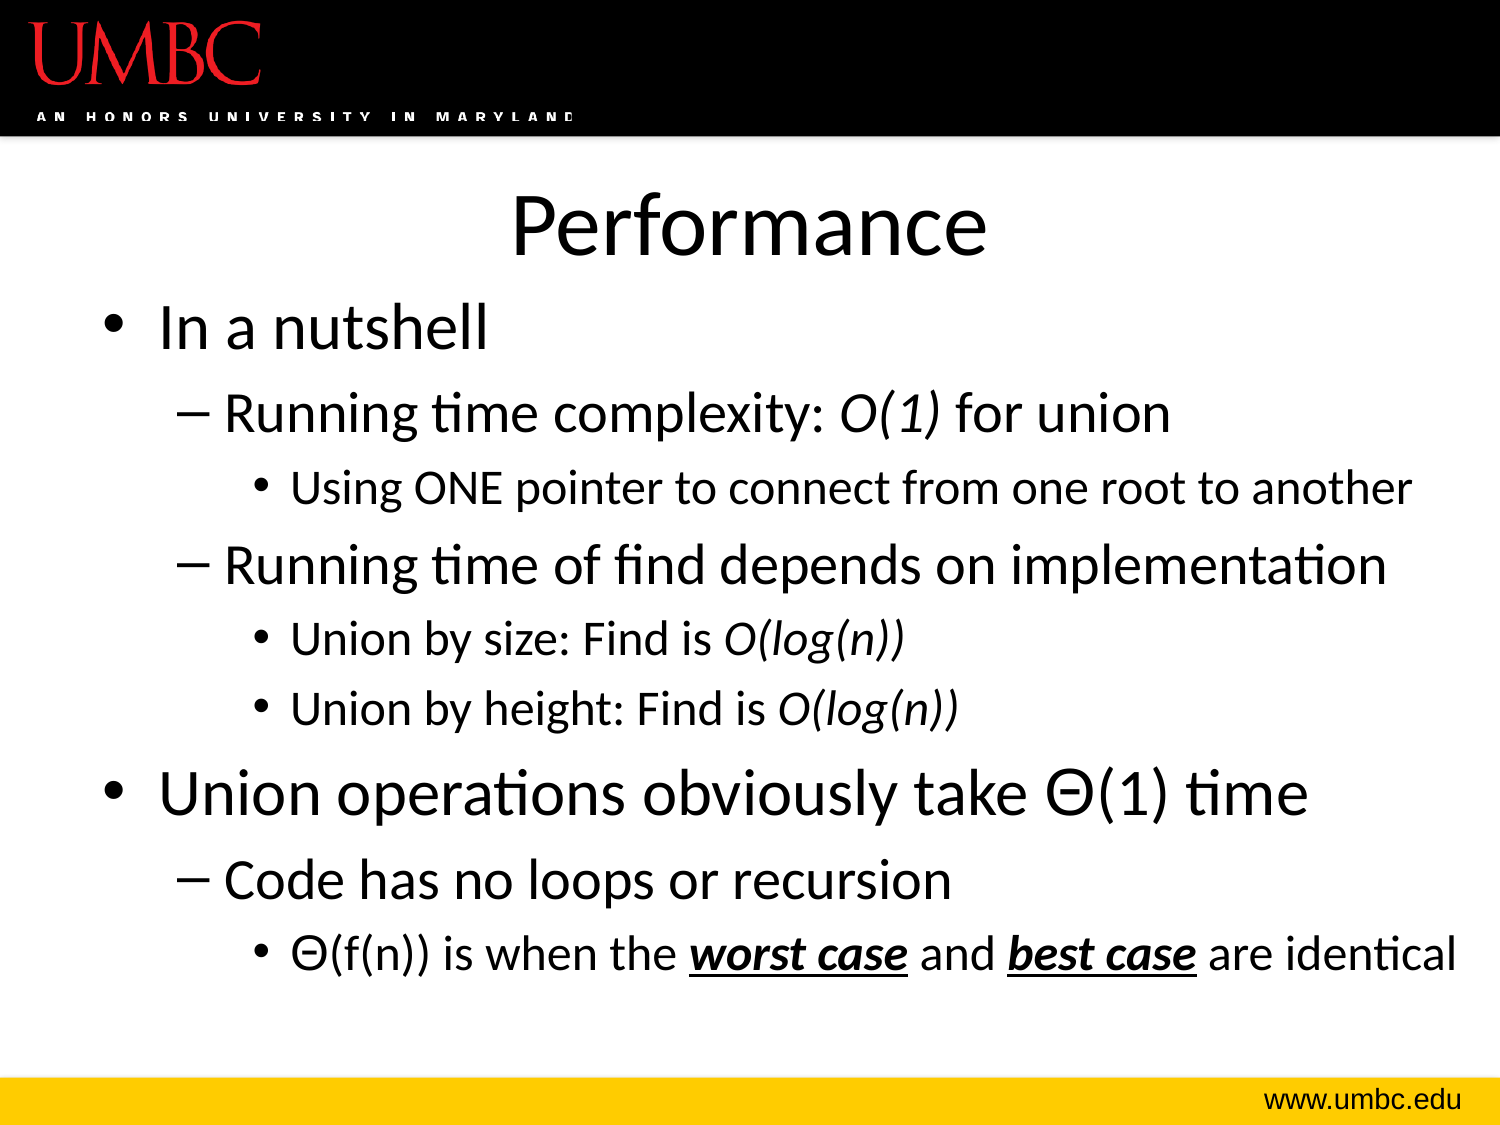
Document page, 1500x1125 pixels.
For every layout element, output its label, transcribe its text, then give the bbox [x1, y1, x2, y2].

list In a nutshell Running time complexity: O(1) for union Using ONE pointer to connect from one root to another Running time of find depends on implementation Union by size: Find is O(log(n)) Union by height: Find is O(log(n)) Union operations obviously take Θ(1) time Code has no loops or recursion Θ(f(n)) is when the worst case and best case are identical [87, 275, 1475, 878]
title Performance [75, 125, 1425, 313]
